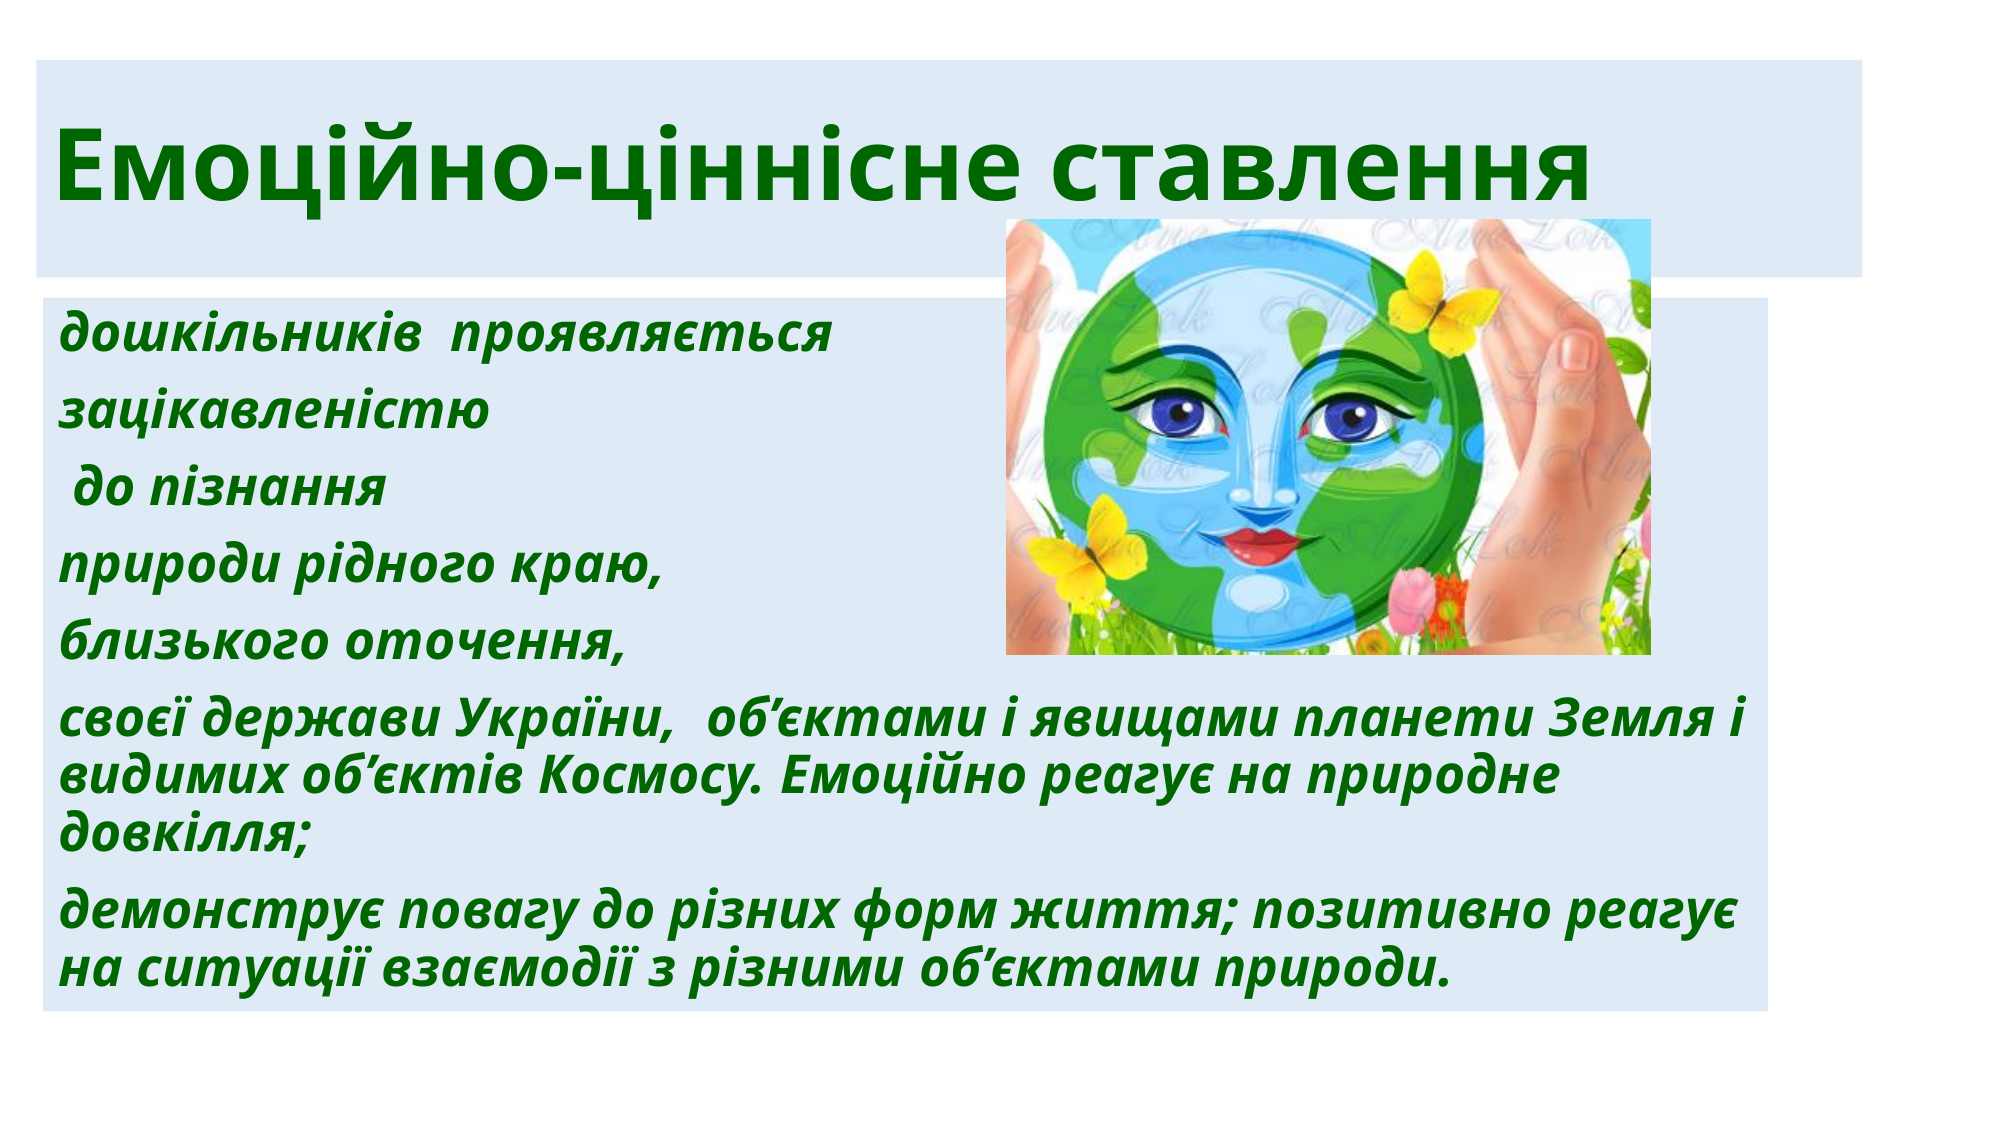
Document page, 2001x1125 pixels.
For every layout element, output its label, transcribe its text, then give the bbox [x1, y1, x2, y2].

title Емоційно-ціннісне ставлення [36, 59, 1863, 278]
picture [1006, 219, 1651, 655]
list дошкільників проявляється зацікавленістю до пізнання природи рідного краю, близького оточення, своєї держави України, об’єктами і явищами планети Земля і видимих об’єктів Космосу. Емоційно реагує на природне довкілля; демонструє повагу до різних форм життя; позитивно реагує на ситуації взаємодії з різними об’єктами природи. [43, 297, 1769, 1012]
